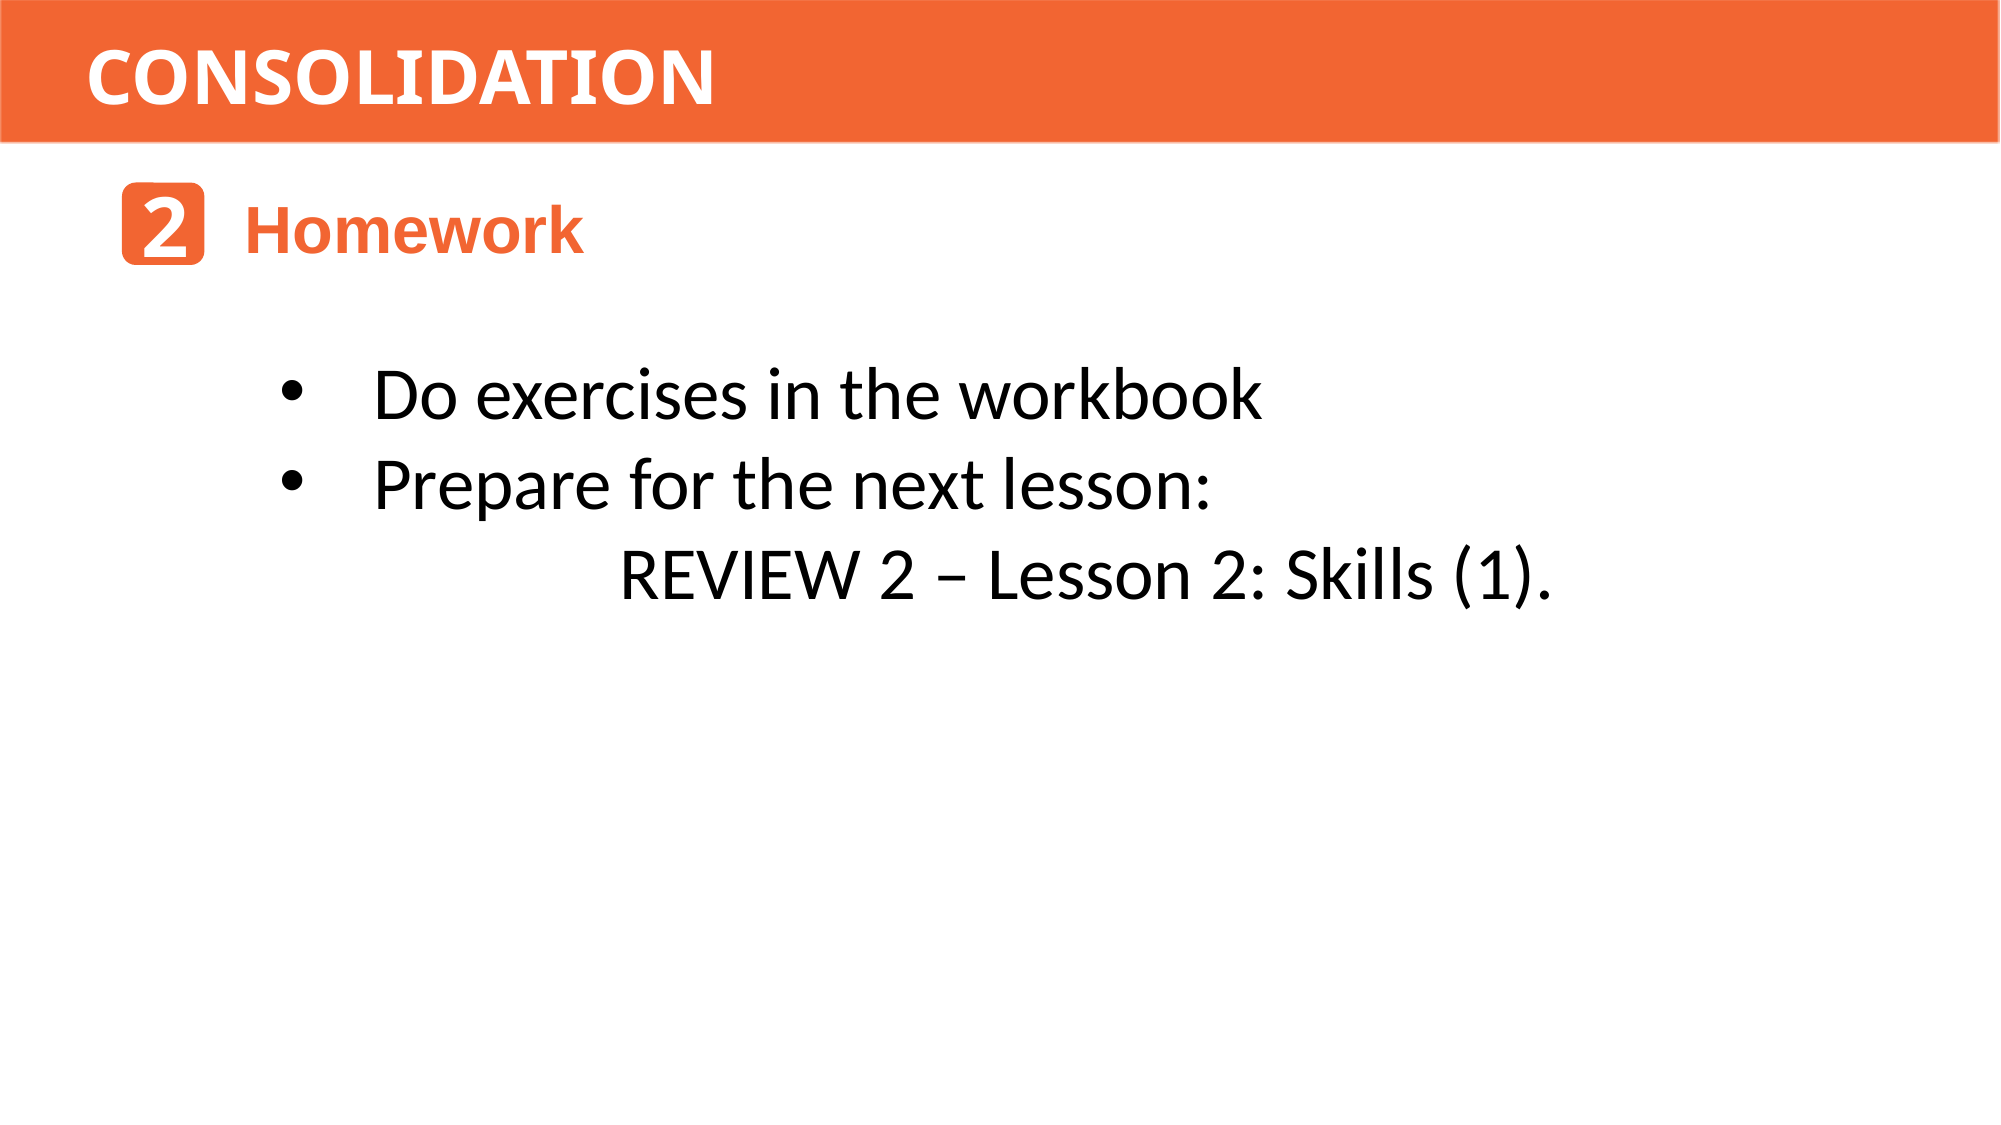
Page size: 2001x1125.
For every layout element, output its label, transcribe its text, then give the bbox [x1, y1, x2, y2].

text_box 2 [126, 166, 201, 282]
text_box [120, 185, 126, 263]
text_box Homework [229, 179, 980, 275]
text_box Do exercises in the workbook Prepare for the next lesson: REVIEW 2 – Lesson 2: Skills (1). [264, 337, 1866, 622]
picture [0, 0, 2000, 144]
text_box [201, 185, 206, 262]
